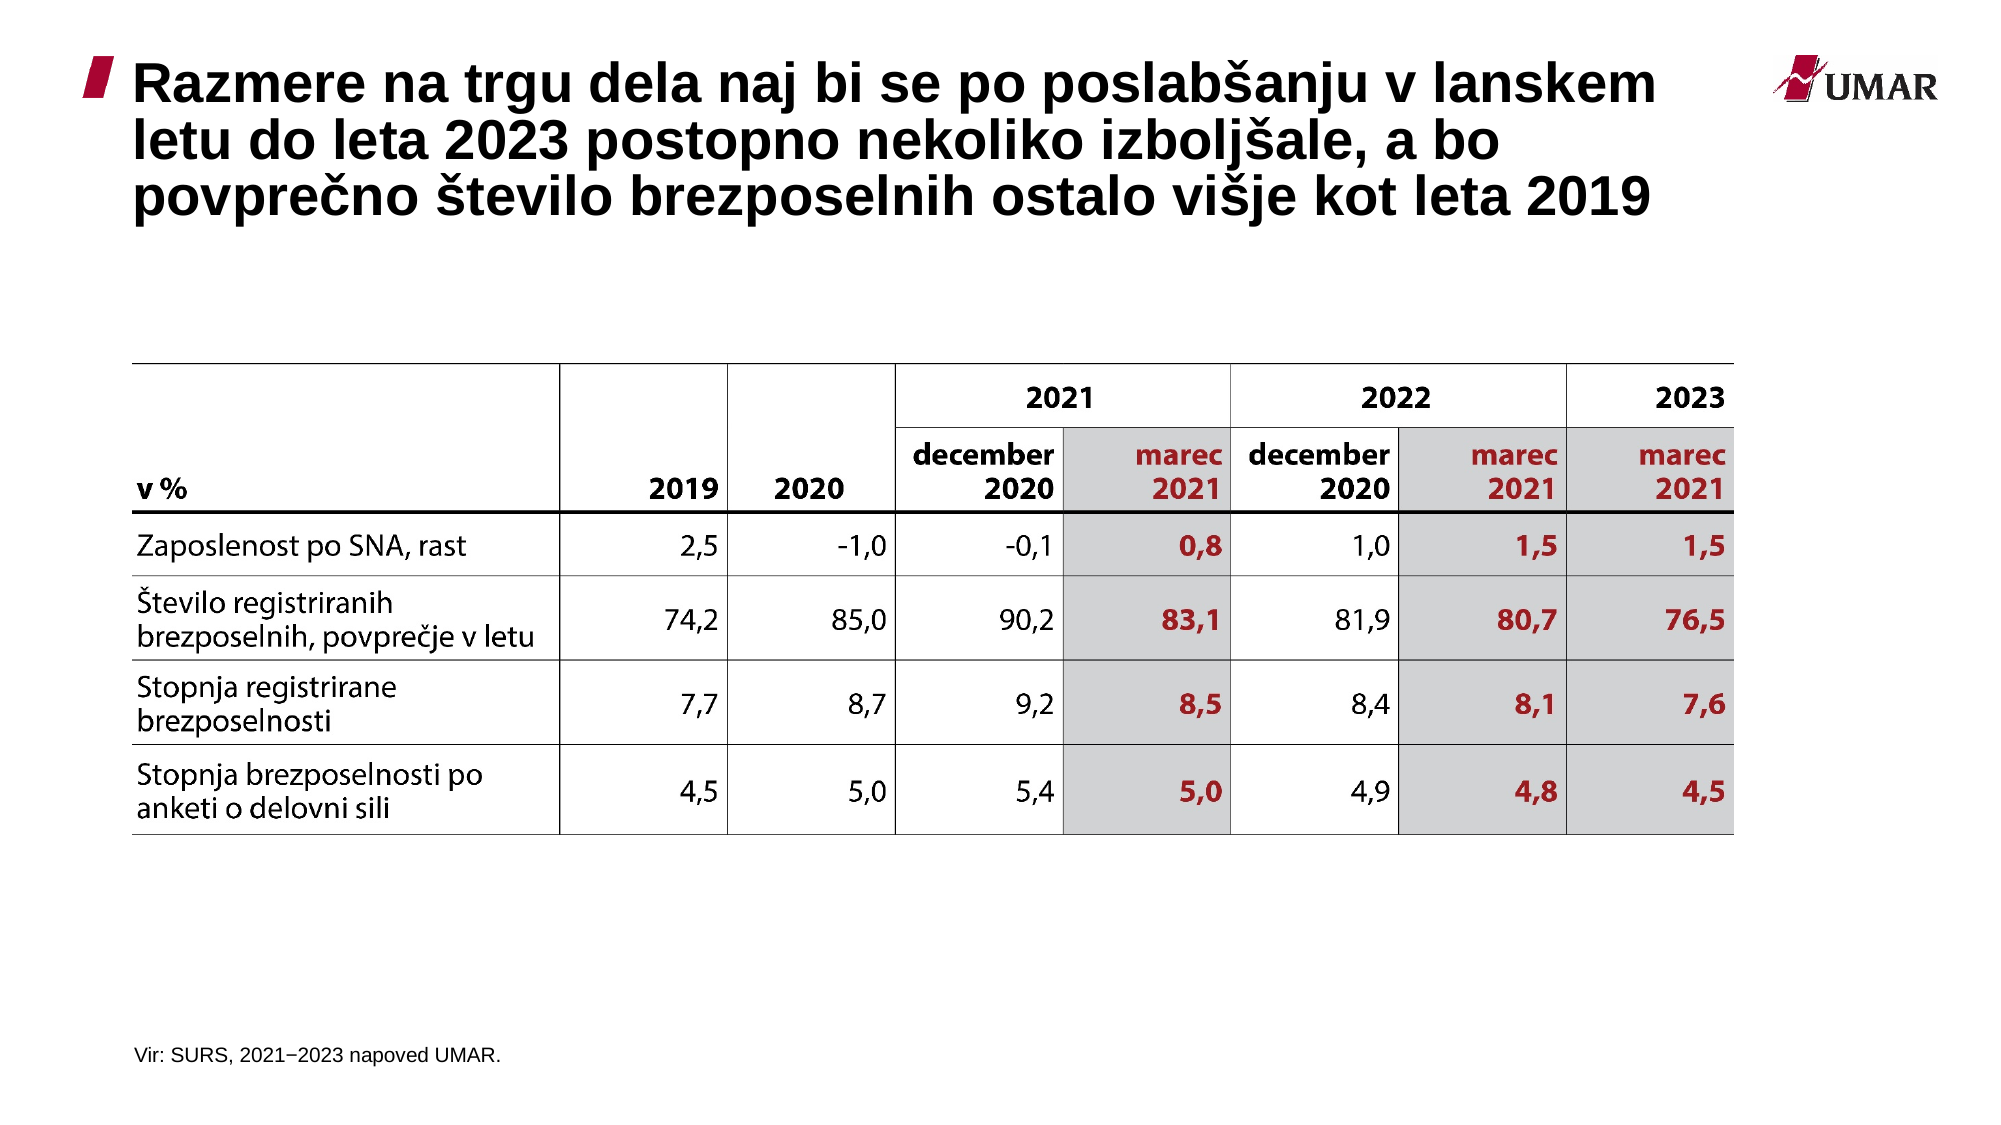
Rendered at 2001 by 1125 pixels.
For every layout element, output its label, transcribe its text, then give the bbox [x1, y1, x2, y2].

picture [132, 363, 1734, 835]
list Vir: SURS, 2021−2023 napoved UMAR. [134, 1041, 1000, 1067]
title Razmere na trgu dela naj bi se po poslabšanju v lanskem letu do leta 2023 postopno nekoliko izboljšale, a bo povprečno število brezposelnih ostalo višje kot leta 2019 [132, 57, 1734, 285]
picture [1773, 55, 1938, 102]
picture [82, 56, 114, 98]
